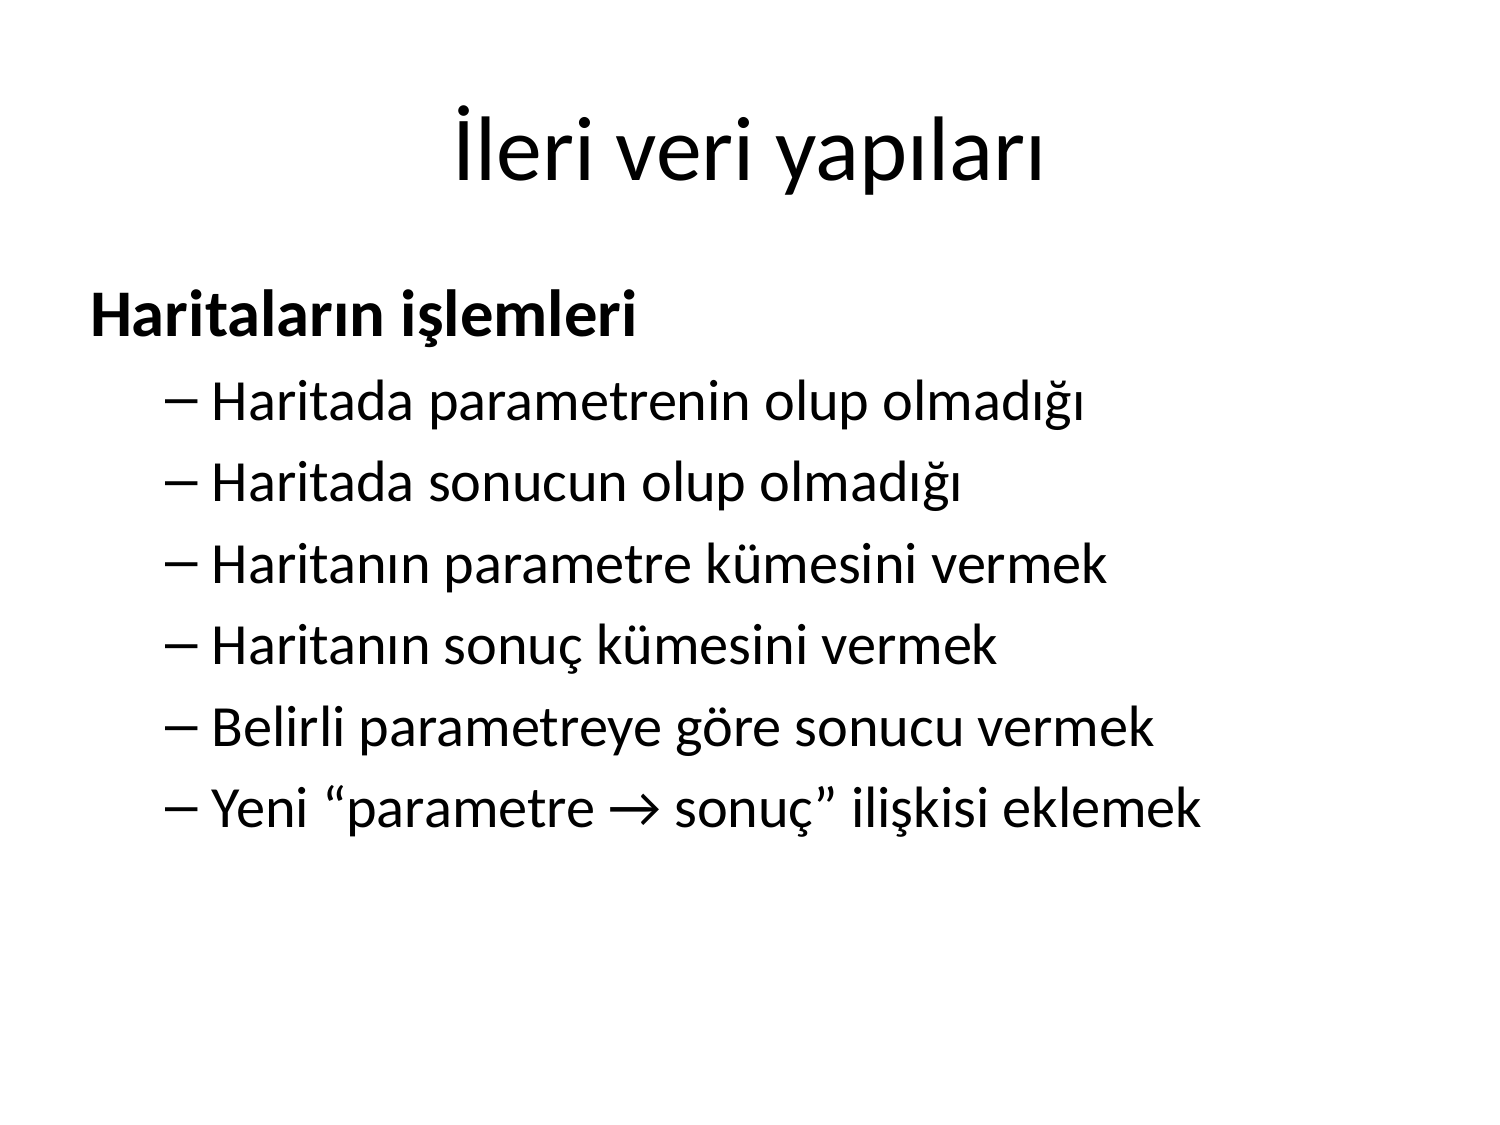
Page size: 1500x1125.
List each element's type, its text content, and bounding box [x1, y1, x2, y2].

title İleri veri yapıları [75, 50, 1425, 238]
list Haritaların işlemleri Haritada parametrenin olup olmadığı Haritada sonucun olup olmadığı Haritanın parametre kümesini vermek Haritanın sonuç kümesini vermek Belirli parametreye göre sonucu vermek Yeni “parametre → sonuç” ilişkisi eklemek [75, 262, 1425, 1005]
